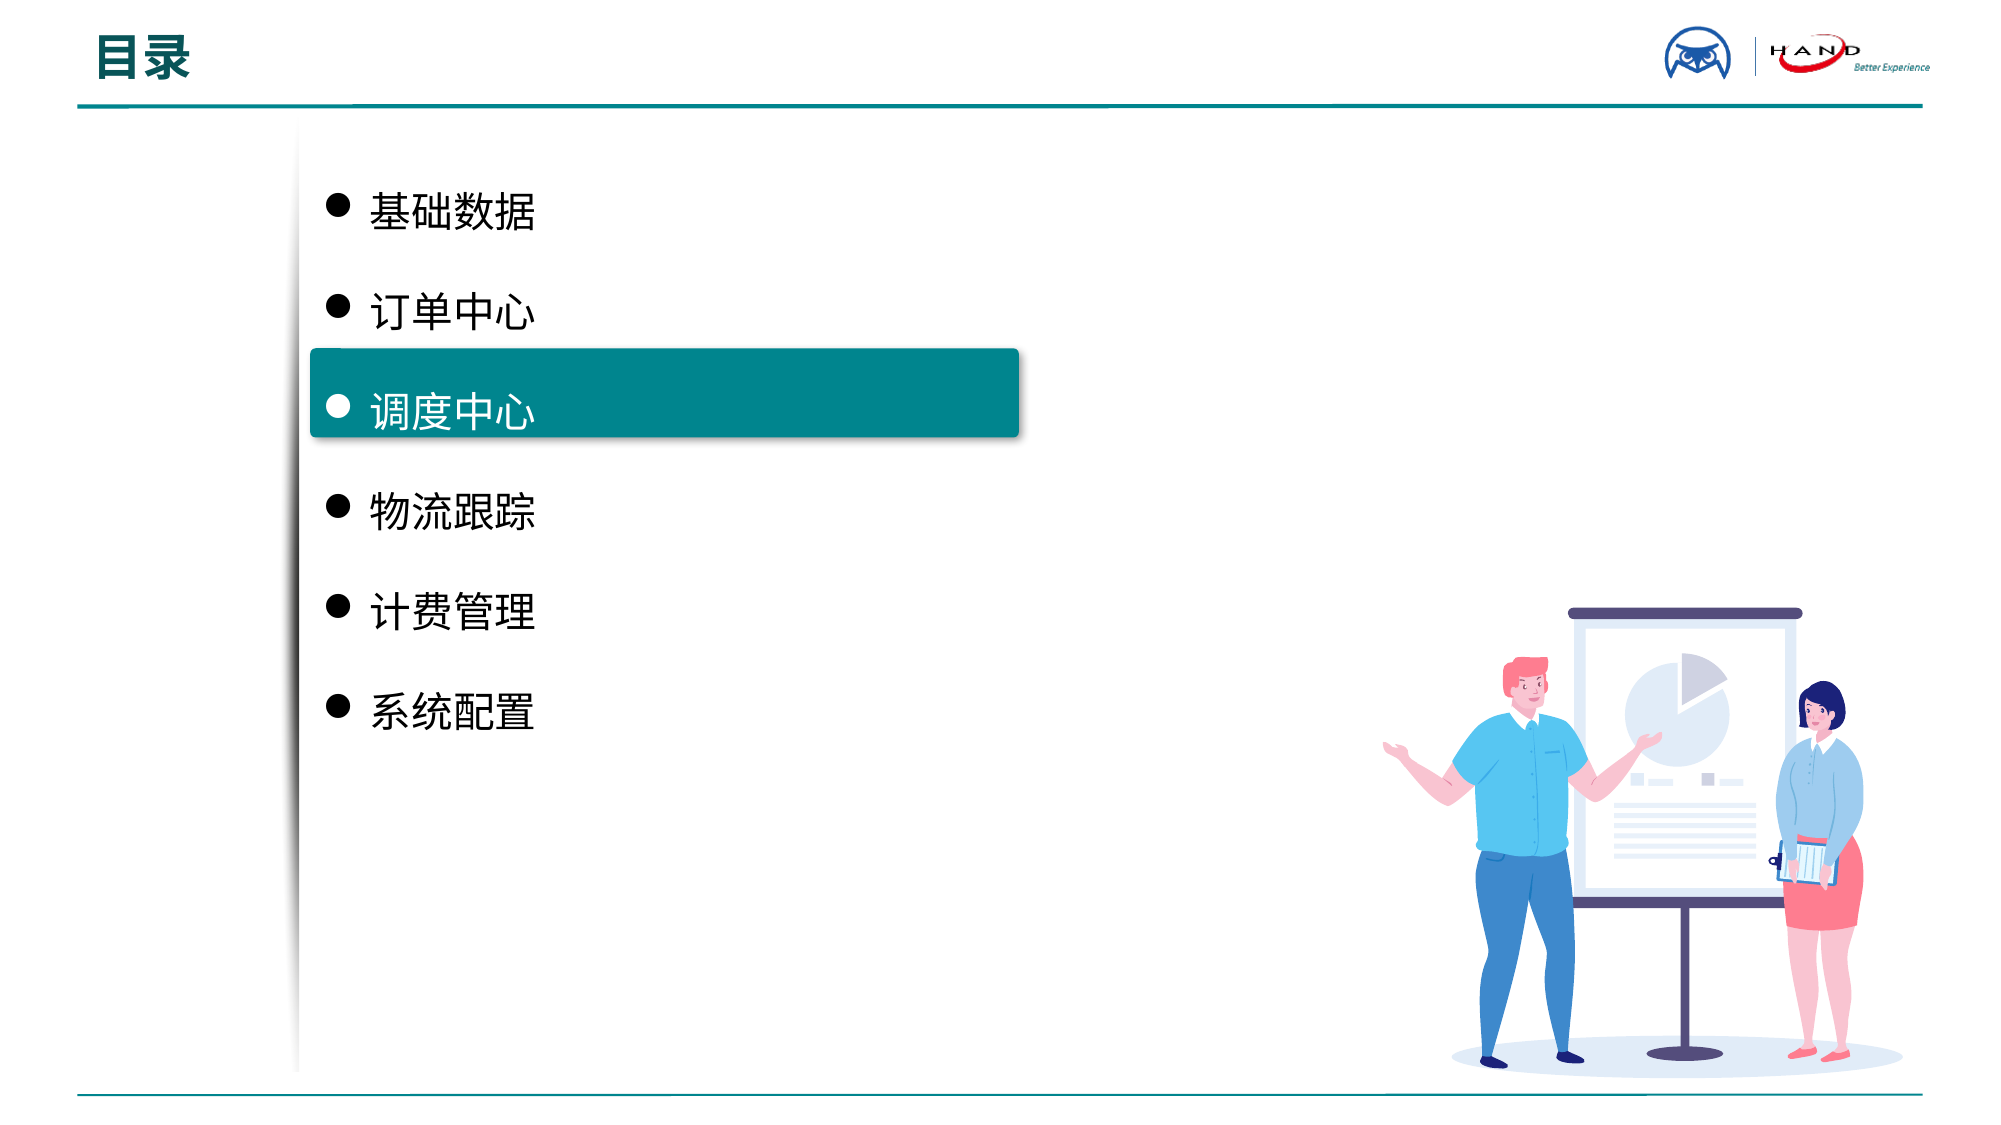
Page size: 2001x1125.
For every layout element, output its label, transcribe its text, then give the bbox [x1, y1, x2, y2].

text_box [310, 129, 1386, 834]
title 目录 [77, 11, 1600, 108]
picture [0, 117, 767, 1072]
picture [1767, 27, 1936, 77]
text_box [1382, 607, 1903, 1079]
picture [1640, 14, 1756, 89]
